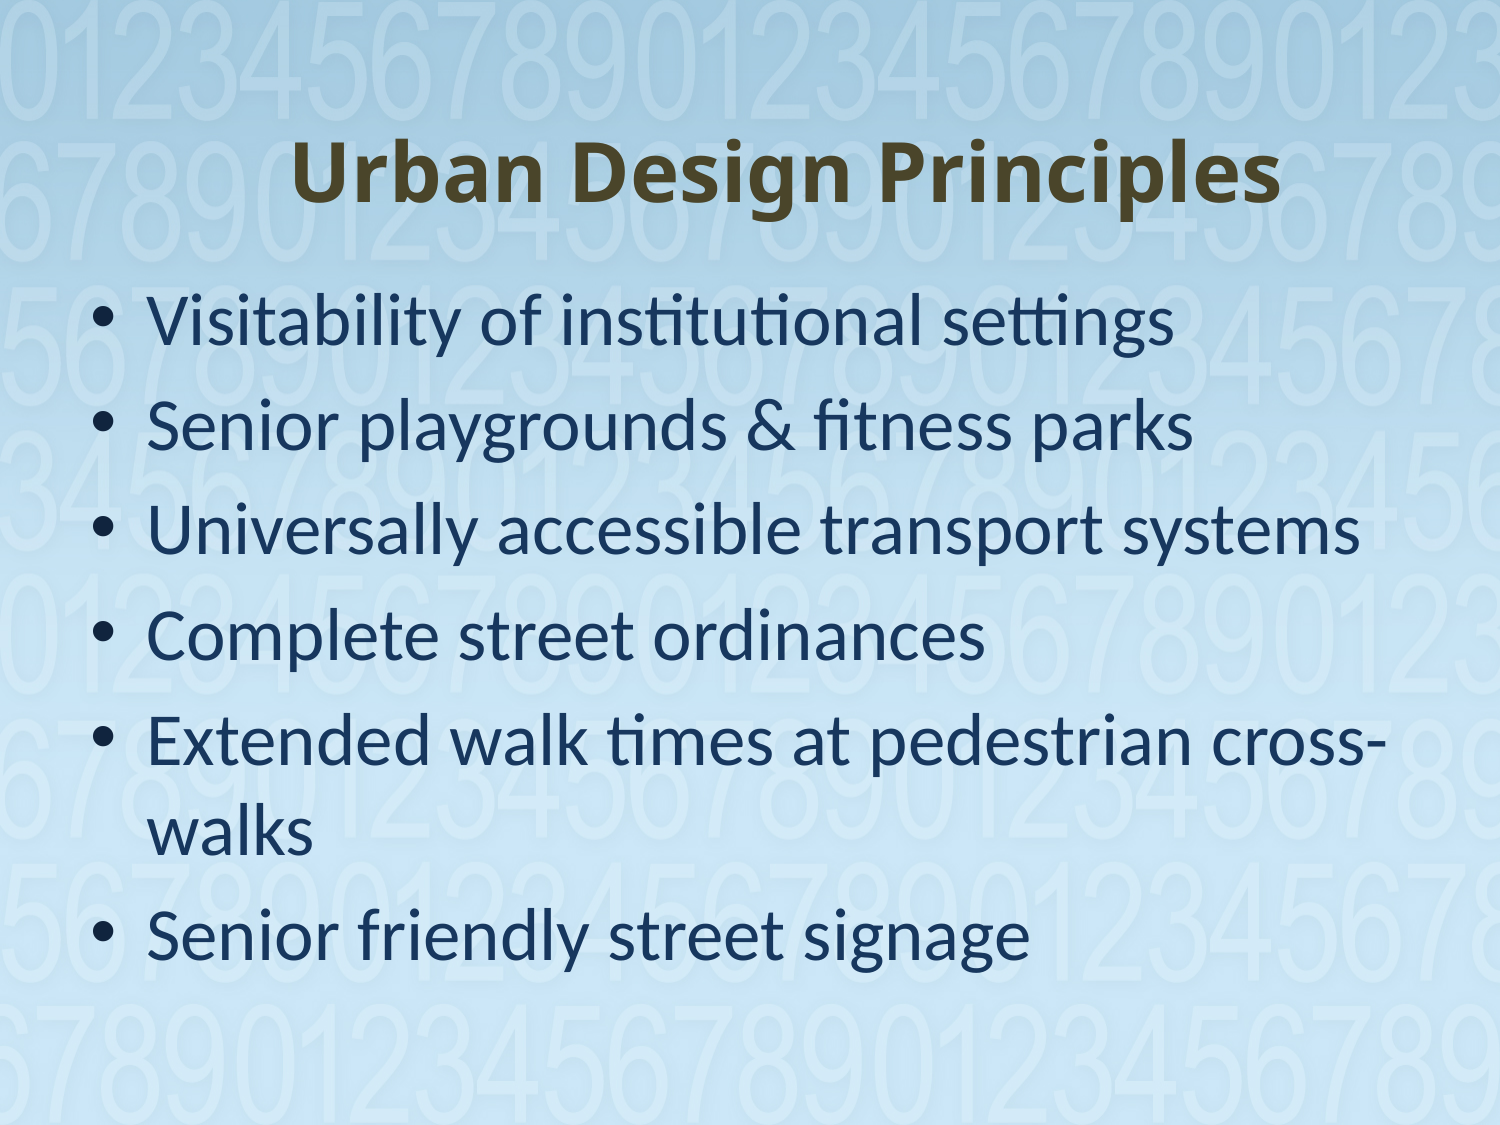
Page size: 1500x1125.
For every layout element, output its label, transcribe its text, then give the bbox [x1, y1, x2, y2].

picture [0, 0, 1500, 1125]
list Visitability of institutional settings Senior playgrounds & fitness parks Universally accessible transport systems Complete street ordinances Extended walk times at pedestrian cross-walks Senior friendly street signage [75, 262, 1425, 1013]
title Urban Design Principles [122, 75, 1473, 263]
